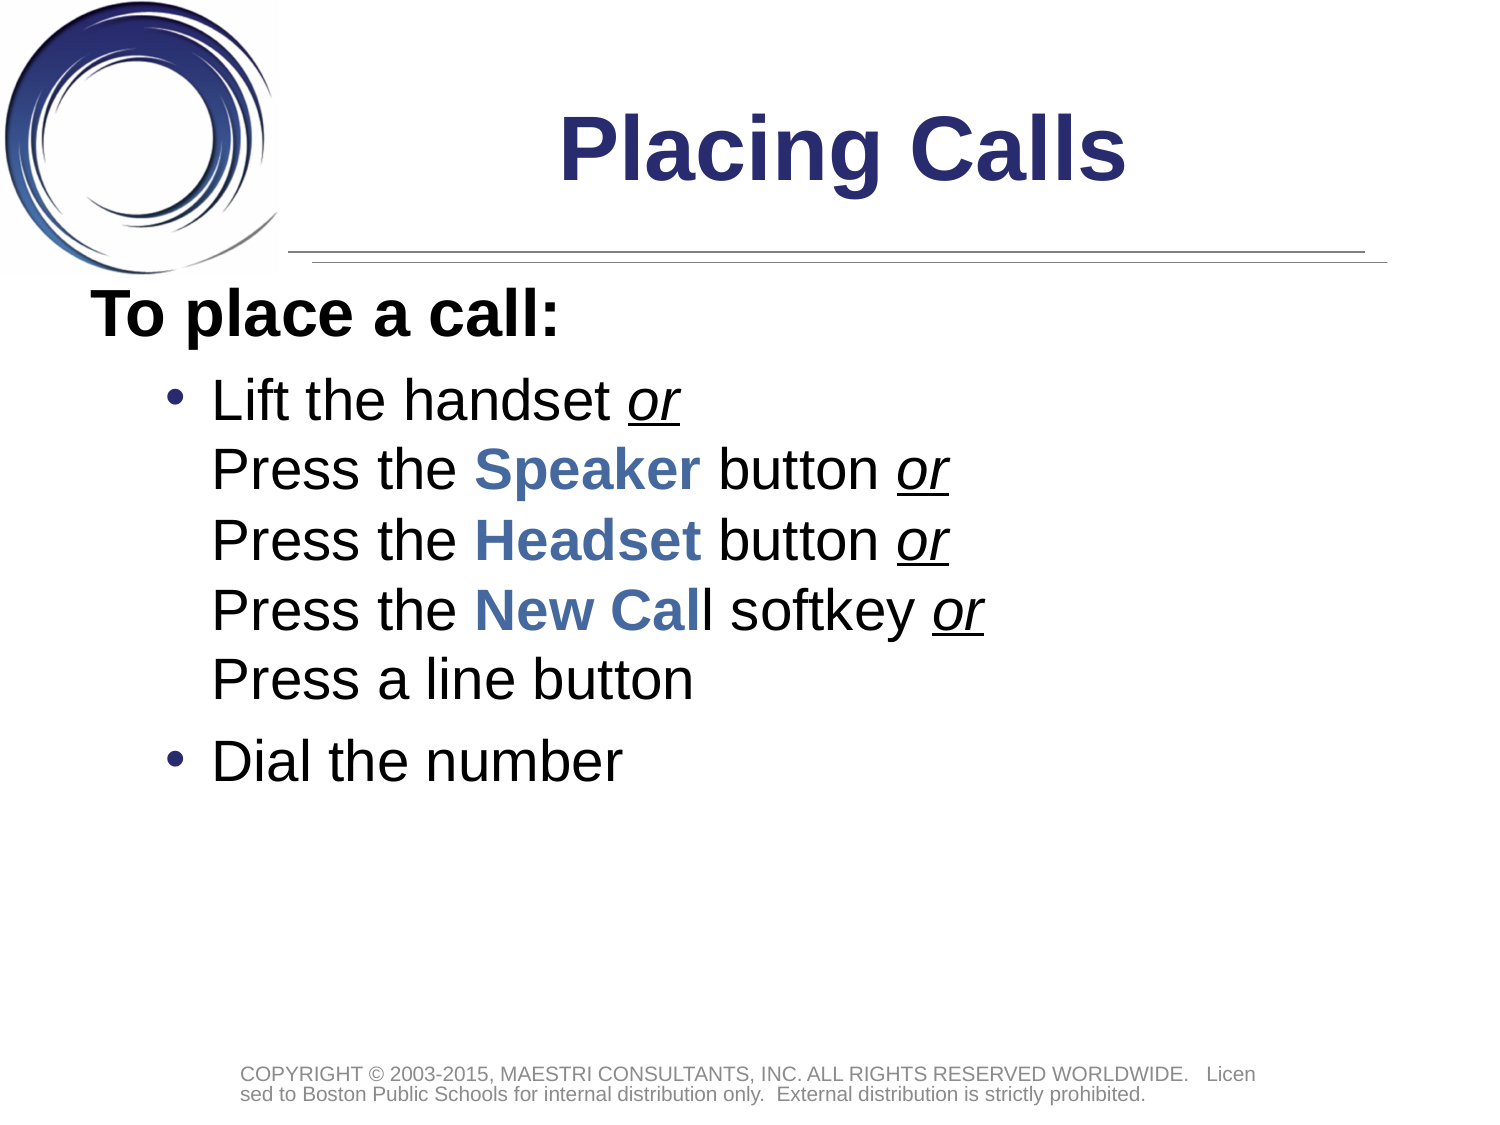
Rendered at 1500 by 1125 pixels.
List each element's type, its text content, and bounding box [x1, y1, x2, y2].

footer COPYRIGHT © 2003-2015, MAESTRI CONSULTANTS, INC. ALL RIGHTS RESERVED WORLDWIDE. Licensed to Boston Public Schools for internal distribution only. External distribution is strictly prohibited. [225, 1042, 1275, 1103]
title Placing Calls [262, 50, 1425, 238]
picture [1, 0, 279, 275]
list To place a call: Lift the handset or Press the Speaker button or Press the Headset button or Press the New Call softkey or Press a line button Dial the number [75, 262, 1425, 1005]
